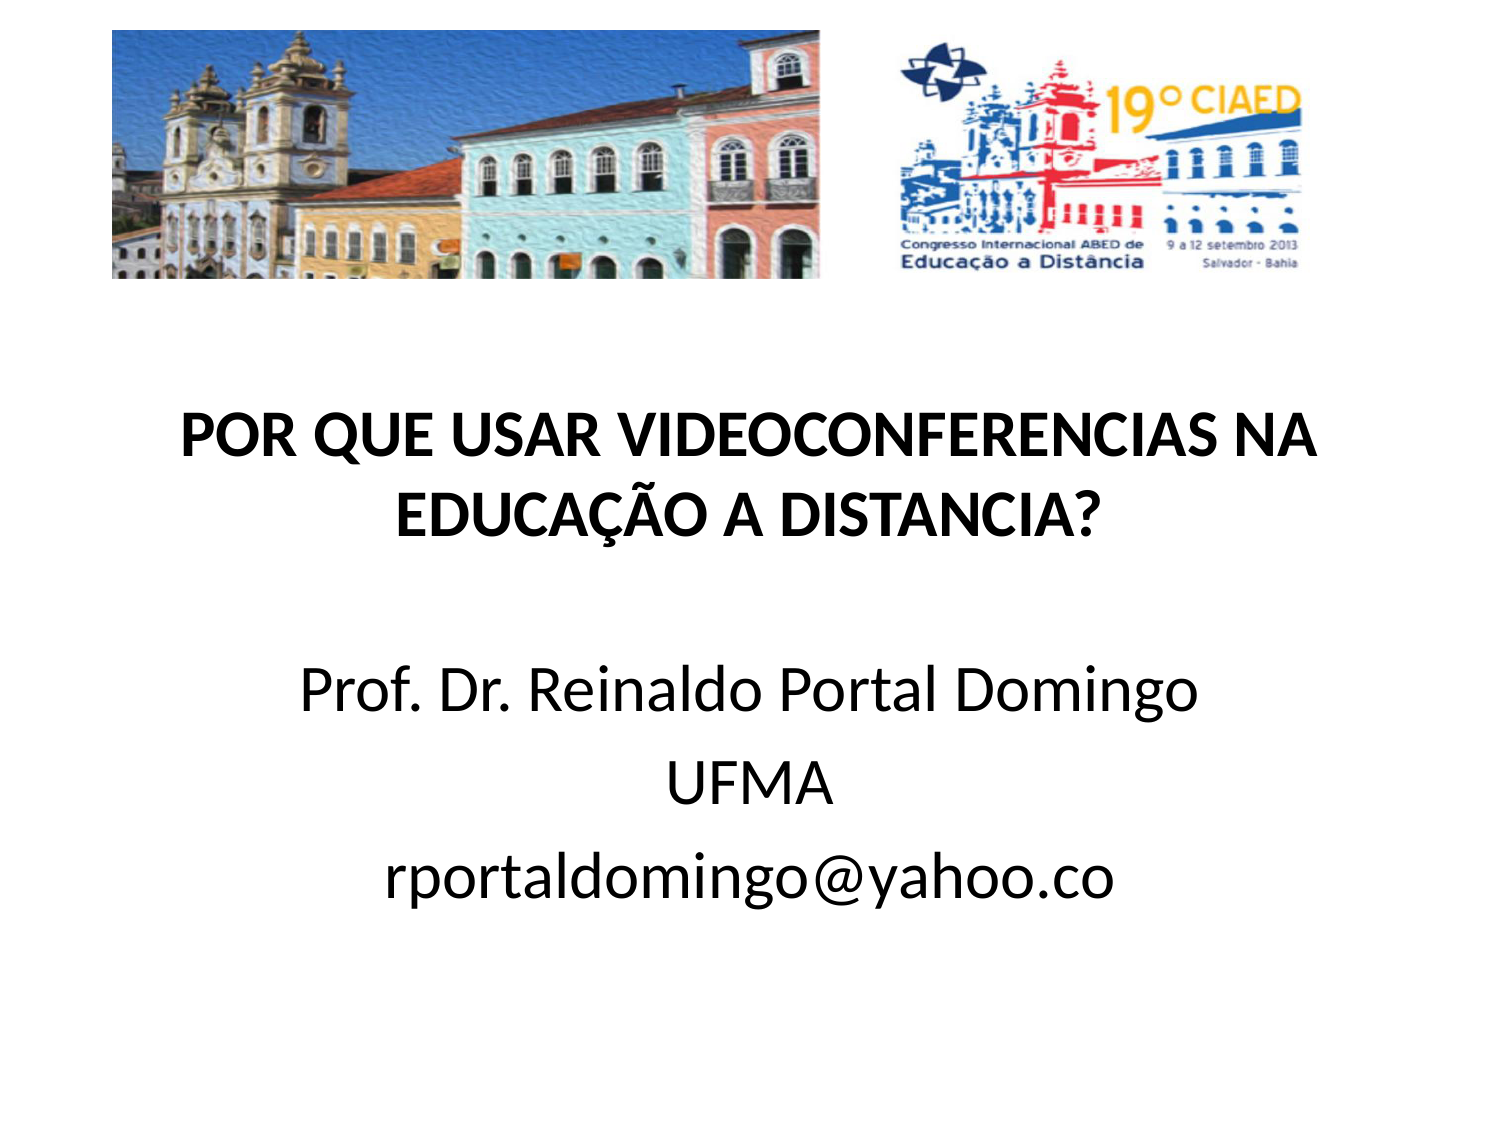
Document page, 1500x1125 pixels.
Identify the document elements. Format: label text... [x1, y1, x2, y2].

picture [111, 30, 1389, 280]
title POR QUE USAR VIDEOCONFERENCIAS NA EDUCAÇÃO A DISTANCIA? [112, 349, 1388, 591]
subtitle Prof. Dr. Reinaldo Portal Domingo UFMA rportaldomingo@yahoo.co [225, 637, 1275, 925]
